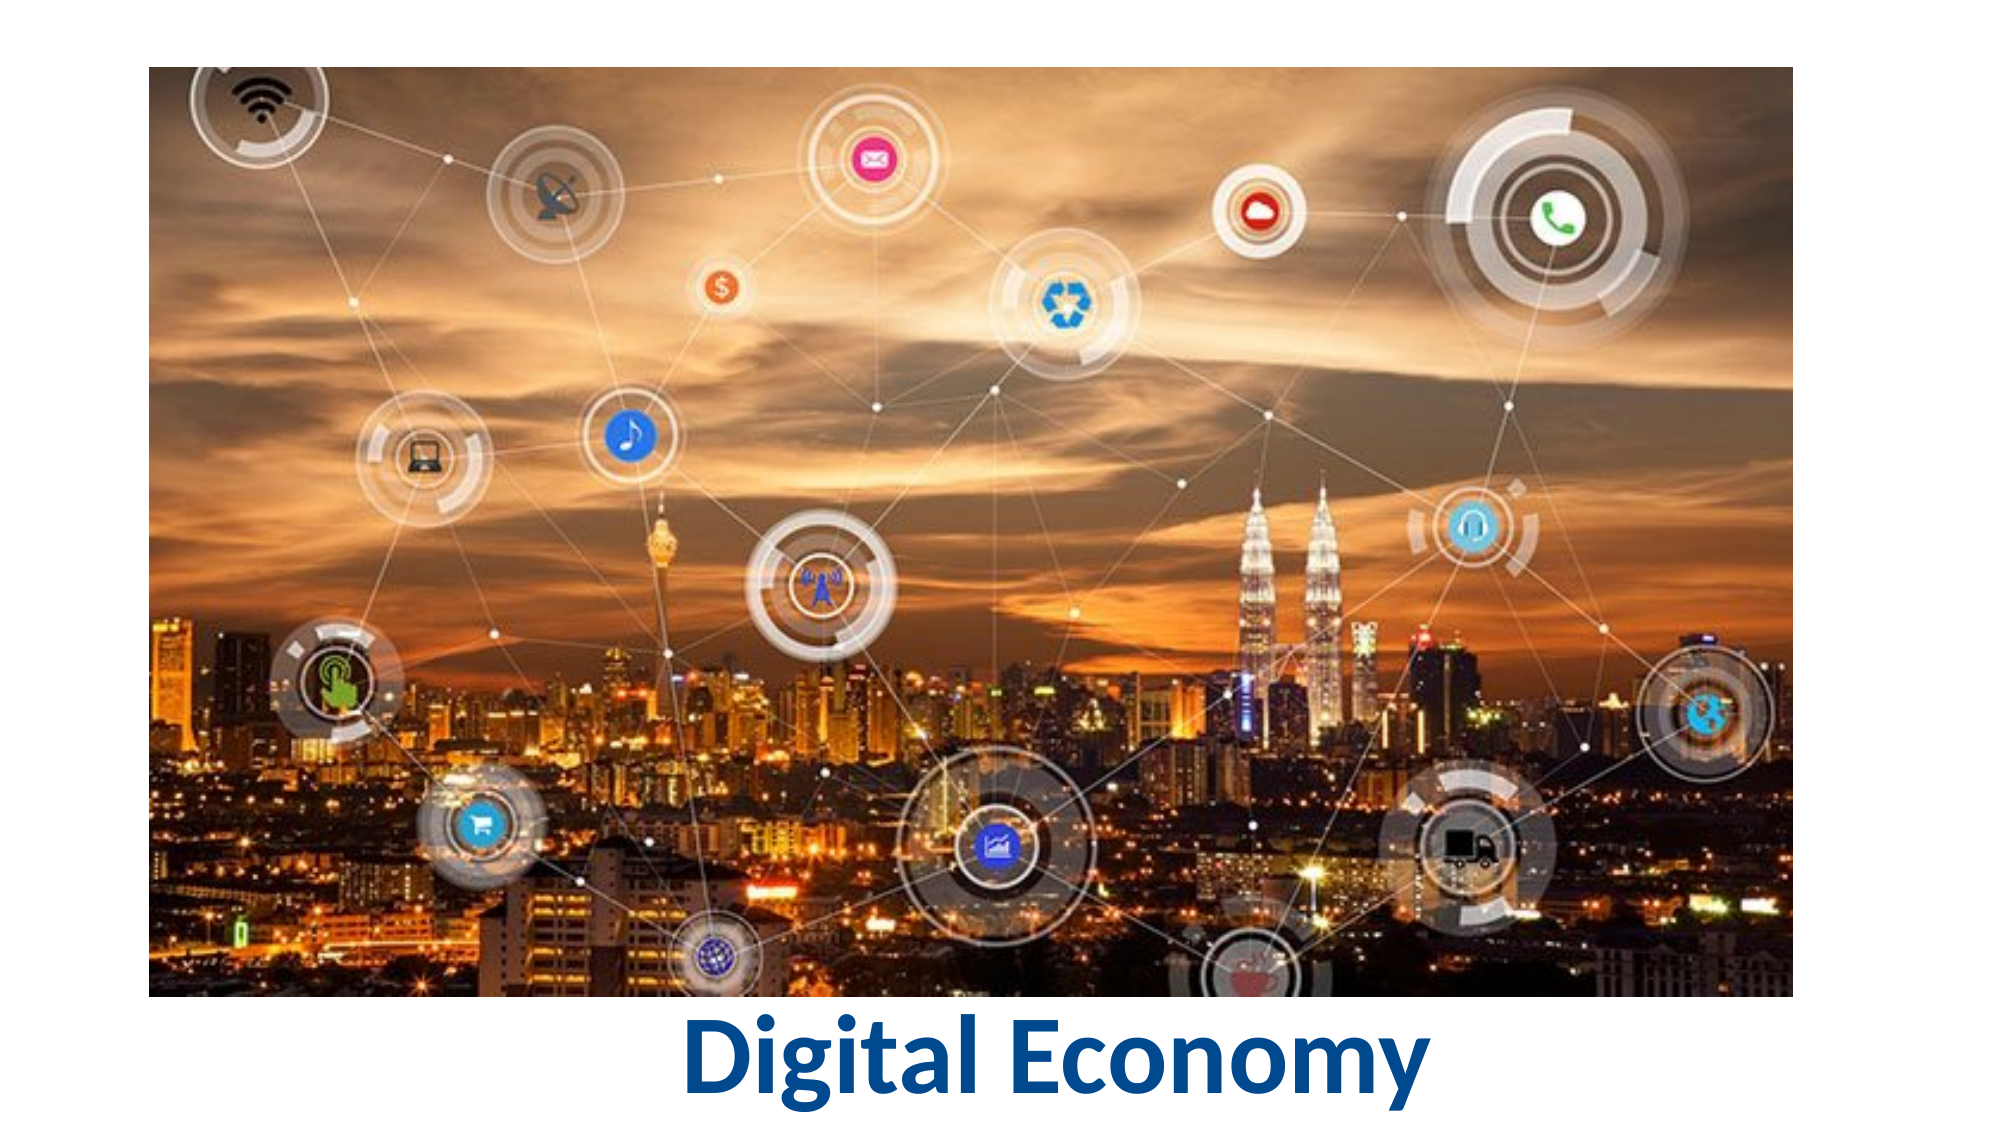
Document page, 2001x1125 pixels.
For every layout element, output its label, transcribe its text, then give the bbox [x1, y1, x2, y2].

text_box Digital Economy [550, 997, 1564, 1124]
picture [149, 67, 1793, 997]
